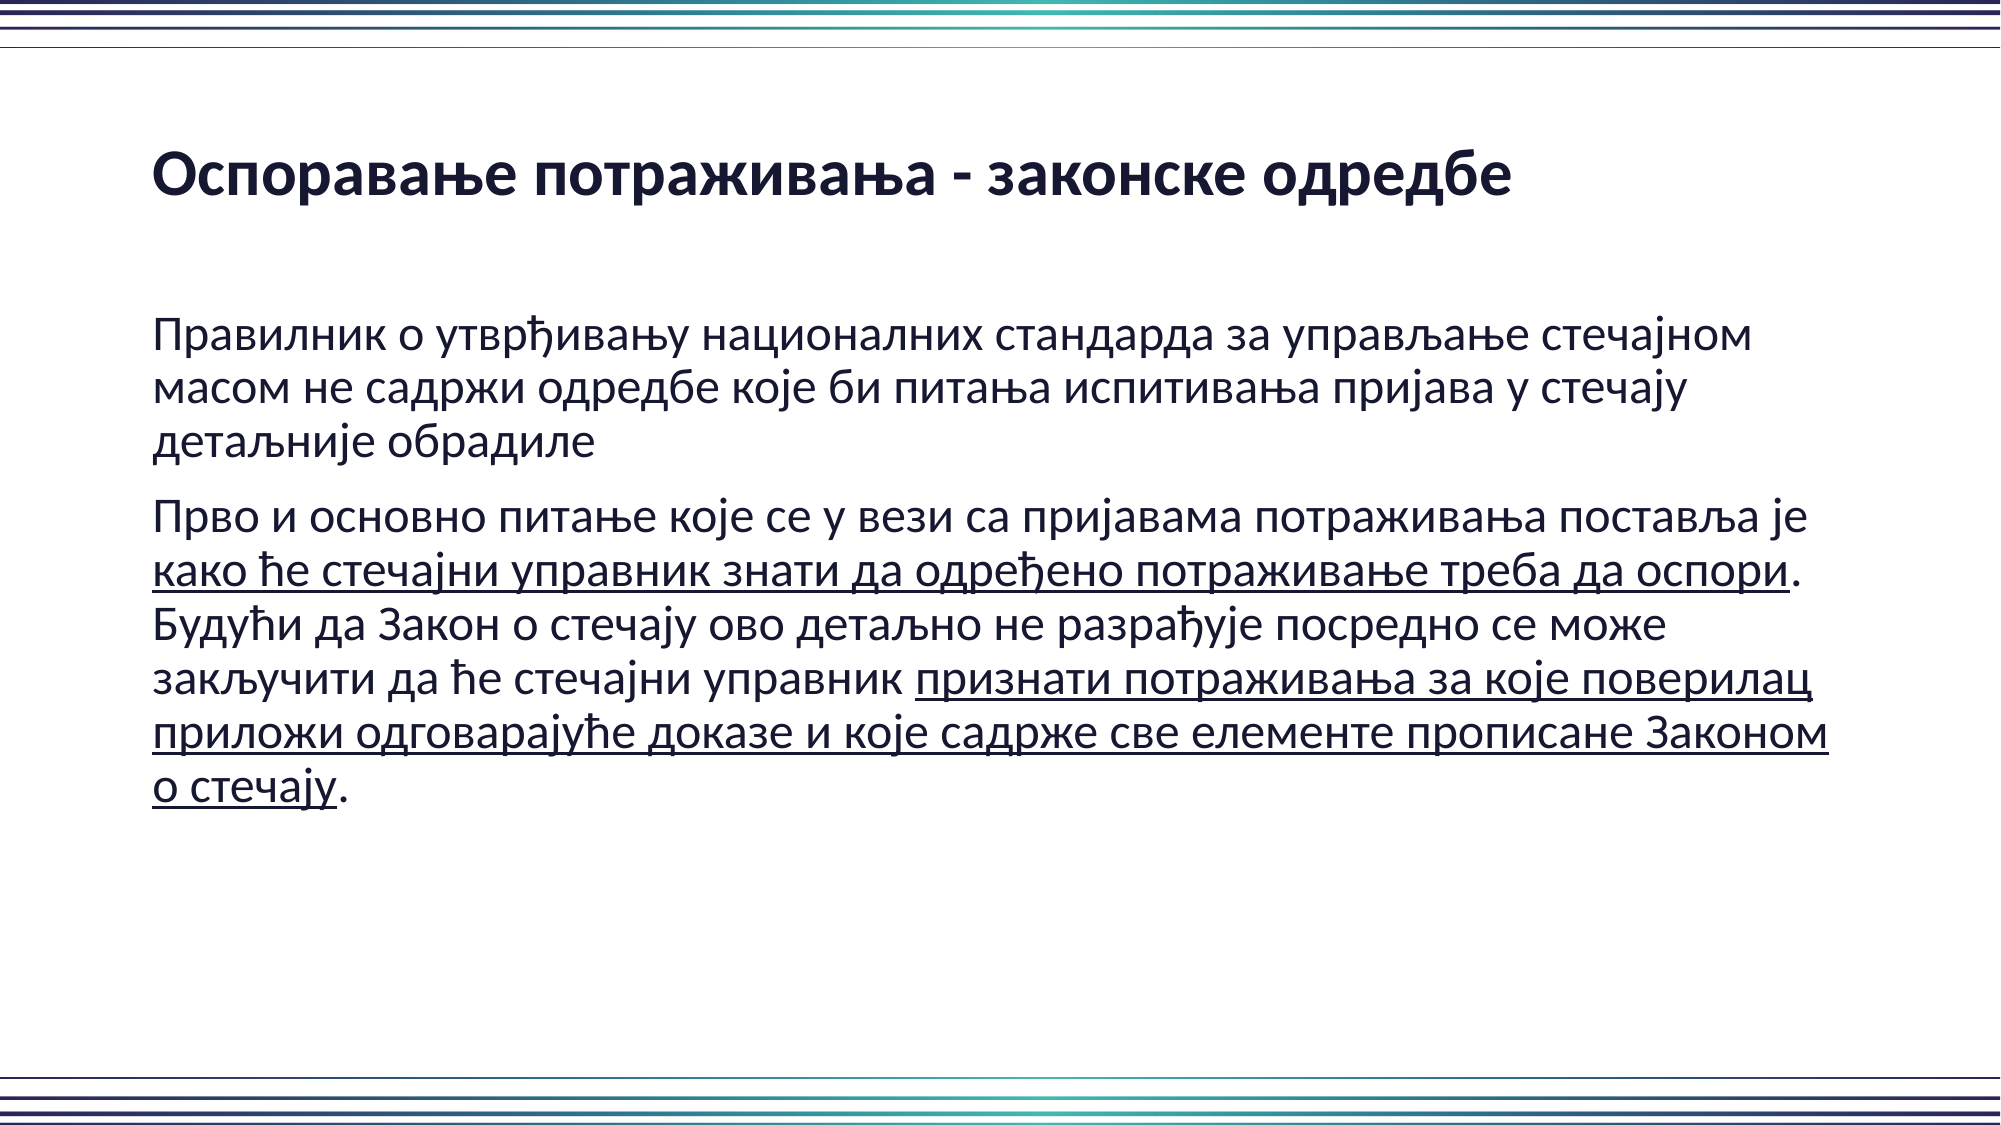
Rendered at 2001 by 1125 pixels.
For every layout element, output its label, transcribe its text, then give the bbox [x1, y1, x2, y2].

list Оспоравање потраживања - законске одредбе [137, 129, 1863, 218]
picture [0, 1077, 2001, 1125]
list Правилник о утврђивању националних стандарда за управљање стечајном масом не садржи одредбе које би питања испитивања пријава у стечају детаљније обрадиле Прво и основно питање које се у вези са пријавама потраживања поставља је како ће стечајни управник знати да одређено потраживање треба да оспори. Будући да Закон о стечају ово детаљно не разрађује посредно се може закључити да ће стечајни управник признати потраживања за које поверилац приложи одговарајуће доказе и које садрже све елементе прописане Законом о стечају. [137, 299, 1863, 1014]
picture [0, 0, 2001, 48]
